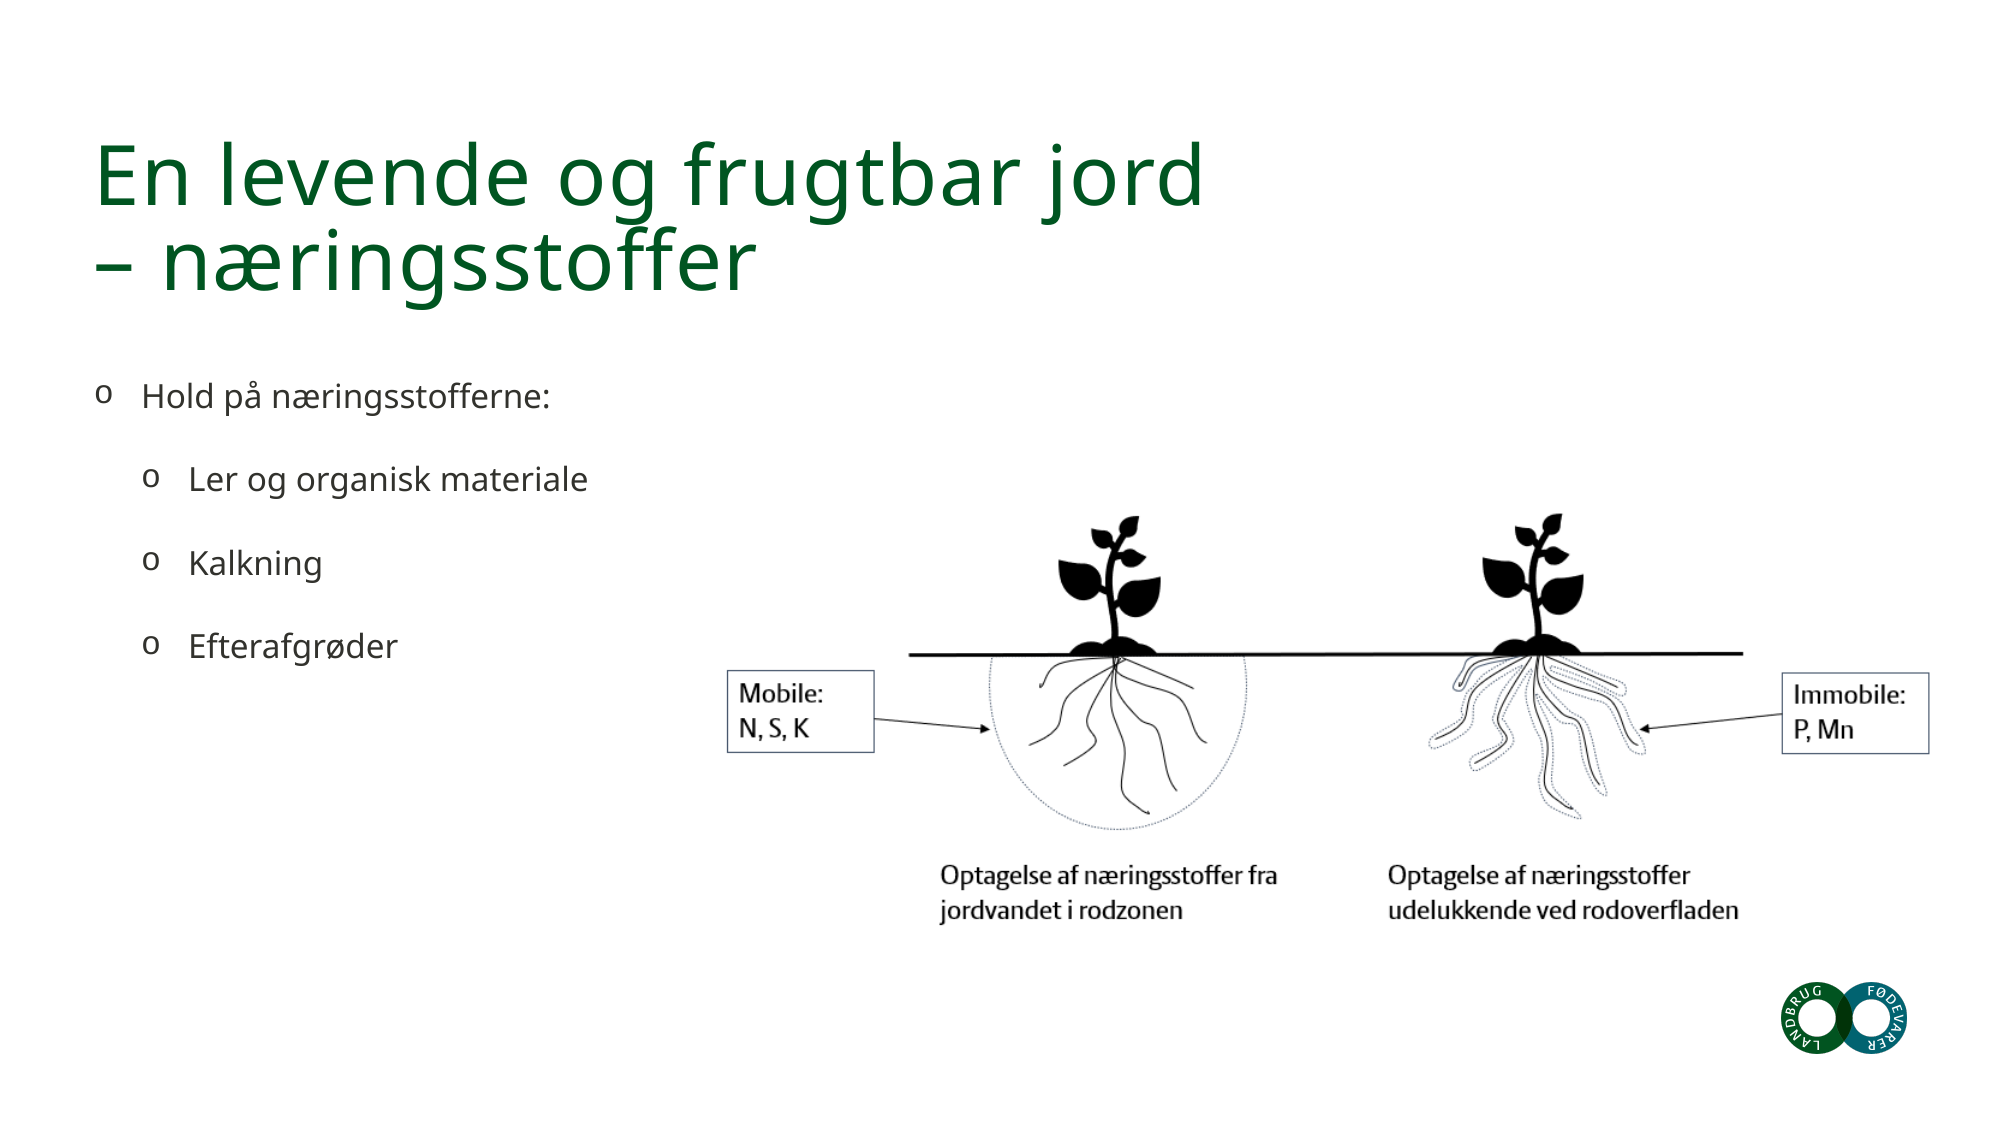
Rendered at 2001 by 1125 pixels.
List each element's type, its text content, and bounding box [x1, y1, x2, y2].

list Hold på næringsstofferne: Ler og organisk materiale Kalkning Efterafgrøder [93, 373, 1907, 948]
picture [703, 474, 1956, 948]
title En levende og frugtbar jord – næringsstoffer [93, 137, 1907, 309]
picture [1781, 982, 1907, 1054]
